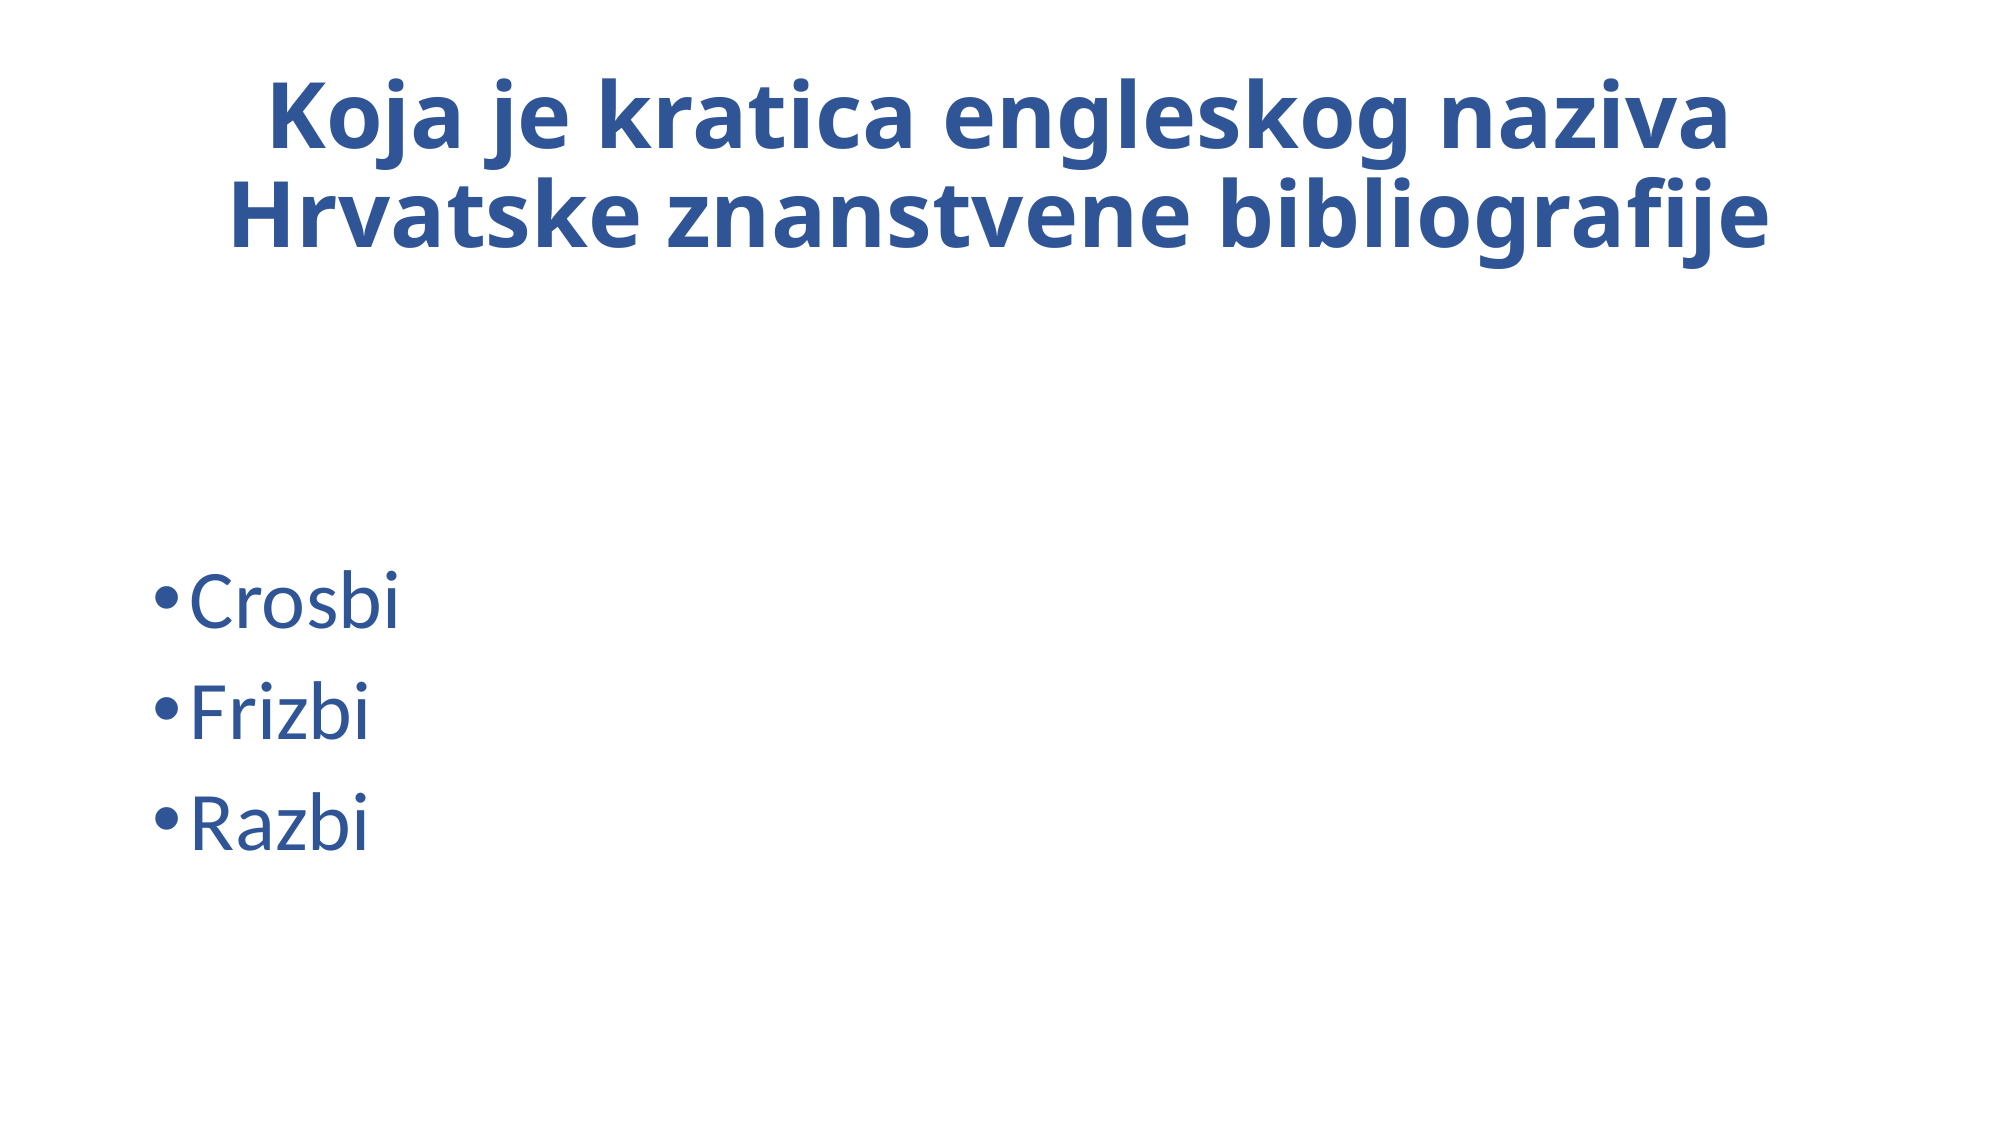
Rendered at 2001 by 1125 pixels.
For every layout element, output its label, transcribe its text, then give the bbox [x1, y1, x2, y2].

title Koja je kratica engleskog naziva Hrvatske znanstvene bibliografije [137, 59, 1863, 278]
list Crosbi Frizbi Razbi [137, 458, 1863, 1014]
